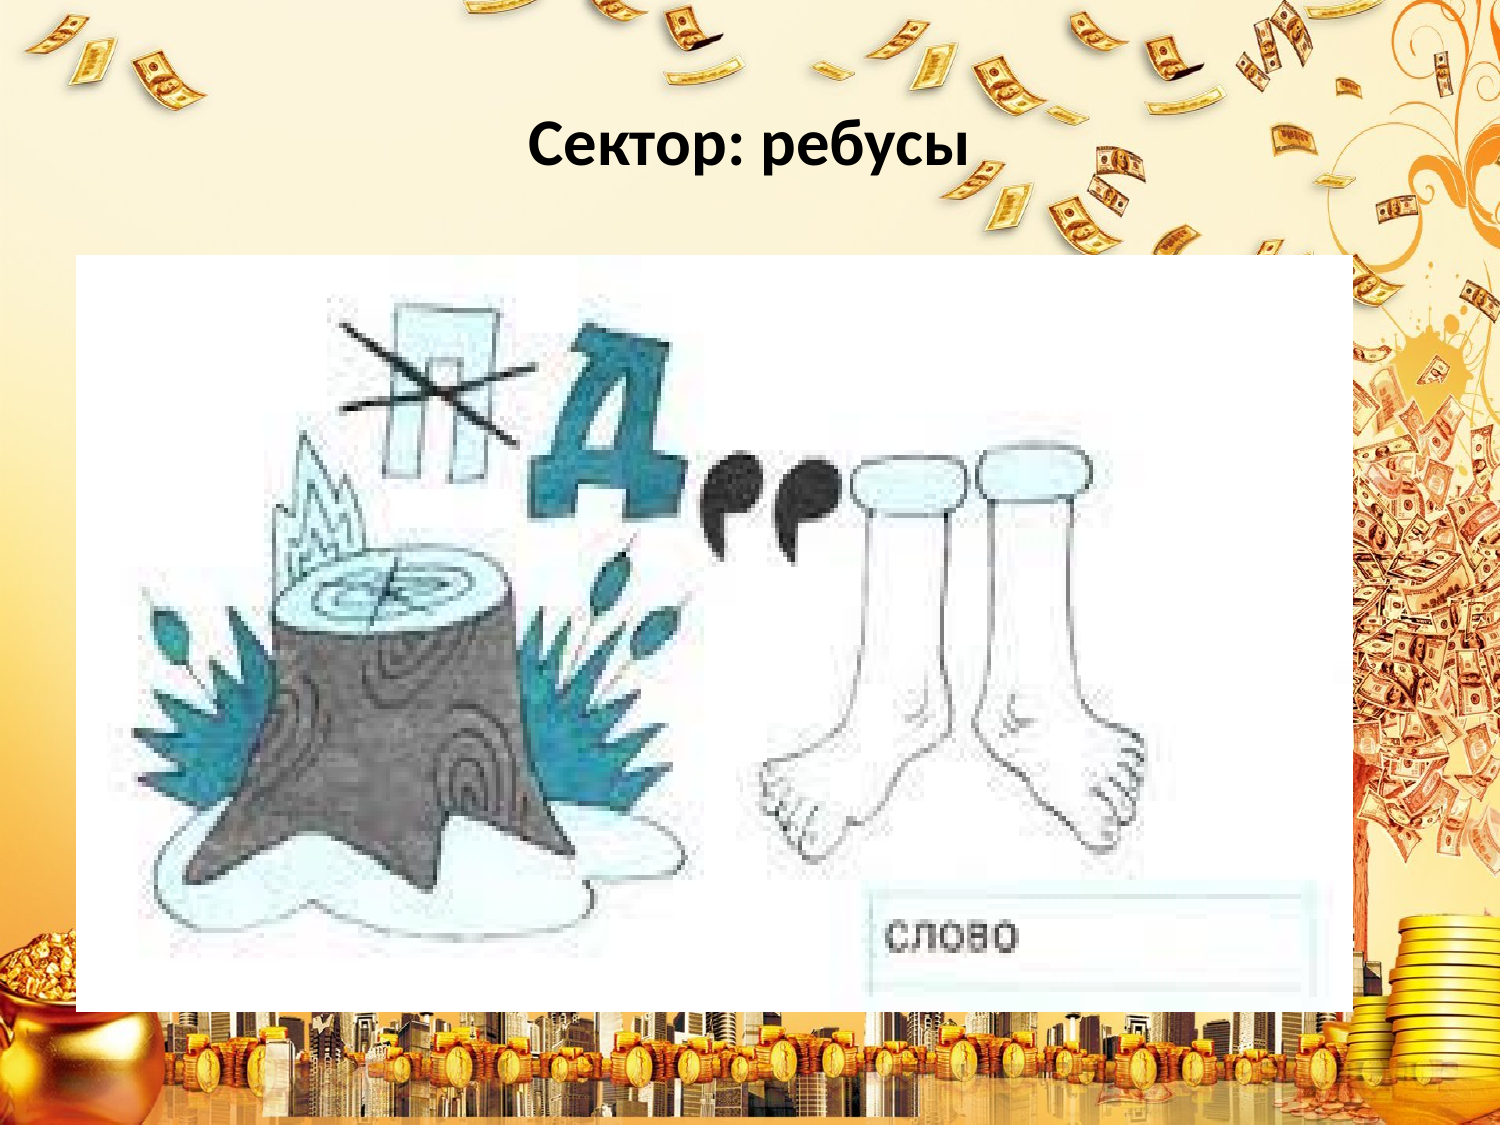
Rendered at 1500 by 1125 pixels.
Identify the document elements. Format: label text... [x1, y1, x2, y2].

picture [0, 0, 1500, 1125]
title Сектор: ребусы [75, 45, 1425, 233]
